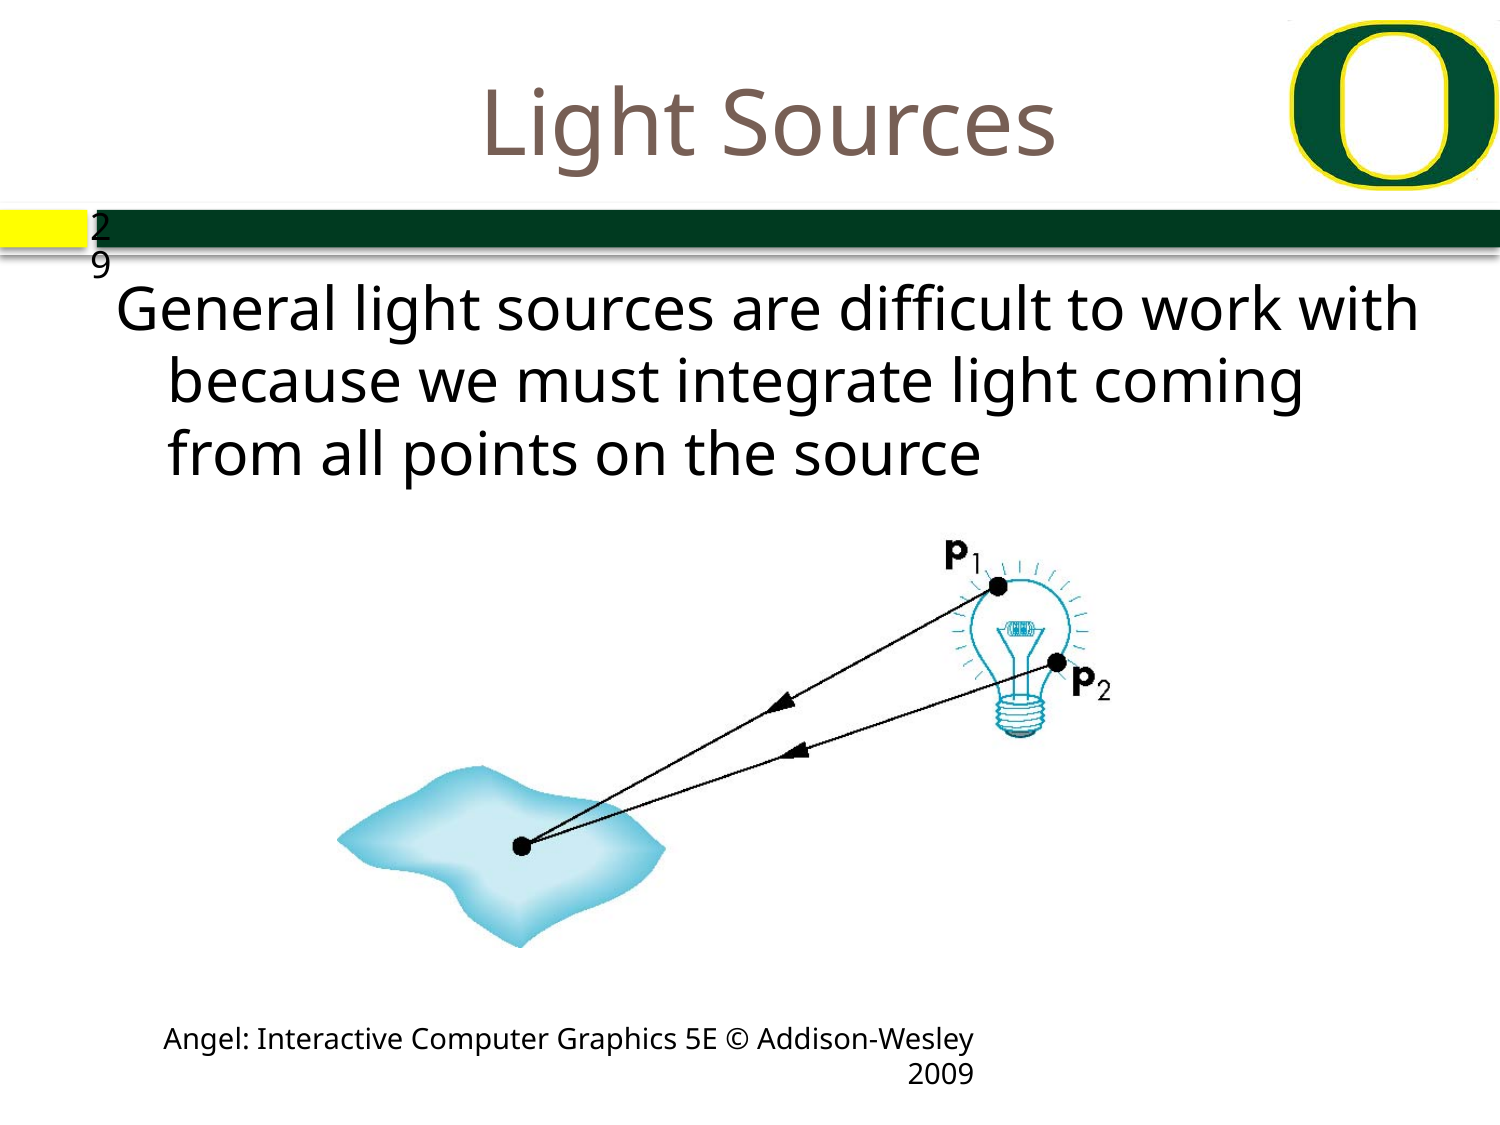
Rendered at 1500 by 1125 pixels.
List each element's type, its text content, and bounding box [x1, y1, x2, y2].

title Light Sources [100, 37, 1438, 200]
list General light sources are difficult to work with because we must integrate light coming from all points on the source [100, 262, 1438, 1005]
picture [1287, 20, 1500, 191]
slide_number 29 [0, 208, 88, 249]
picture [337, 524, 1112, 948]
footer Angel: Interactive Computer Graphics 5E © Addison-Wesley 2009 [99, 1025, 990, 1085]
